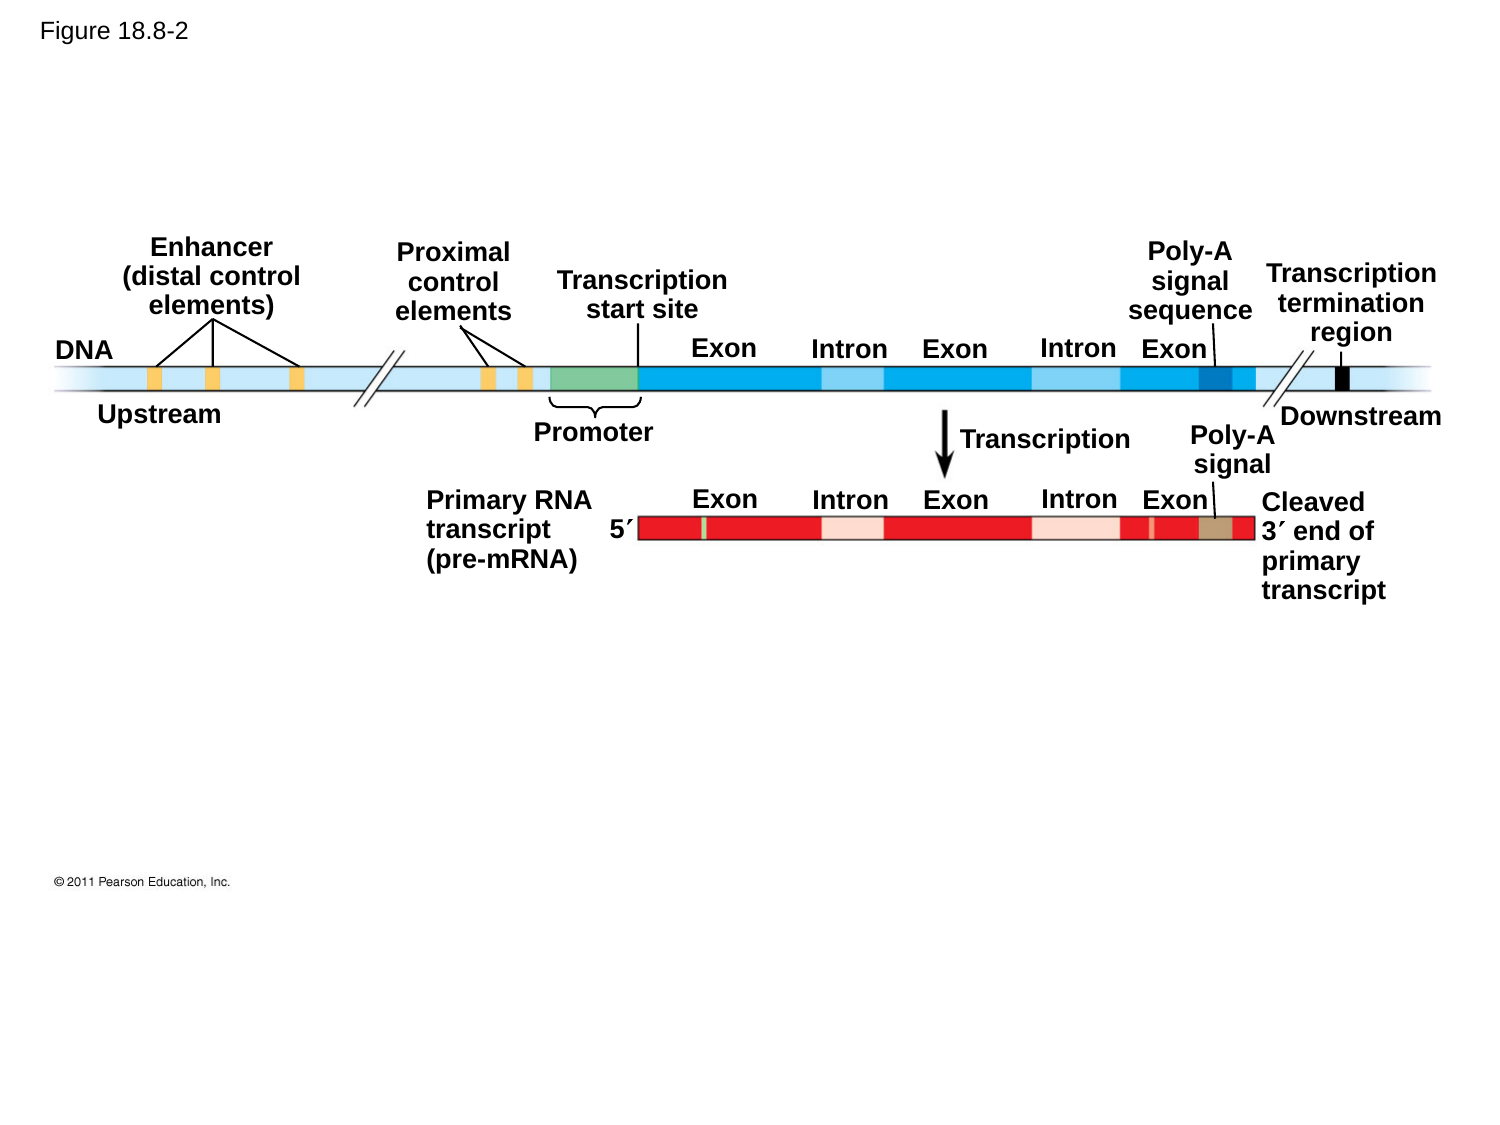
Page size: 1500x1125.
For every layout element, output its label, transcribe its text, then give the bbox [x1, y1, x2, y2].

title Figure 18.8-2 [24, 3, 451, 55]
picture [48, 226, 1452, 899]
